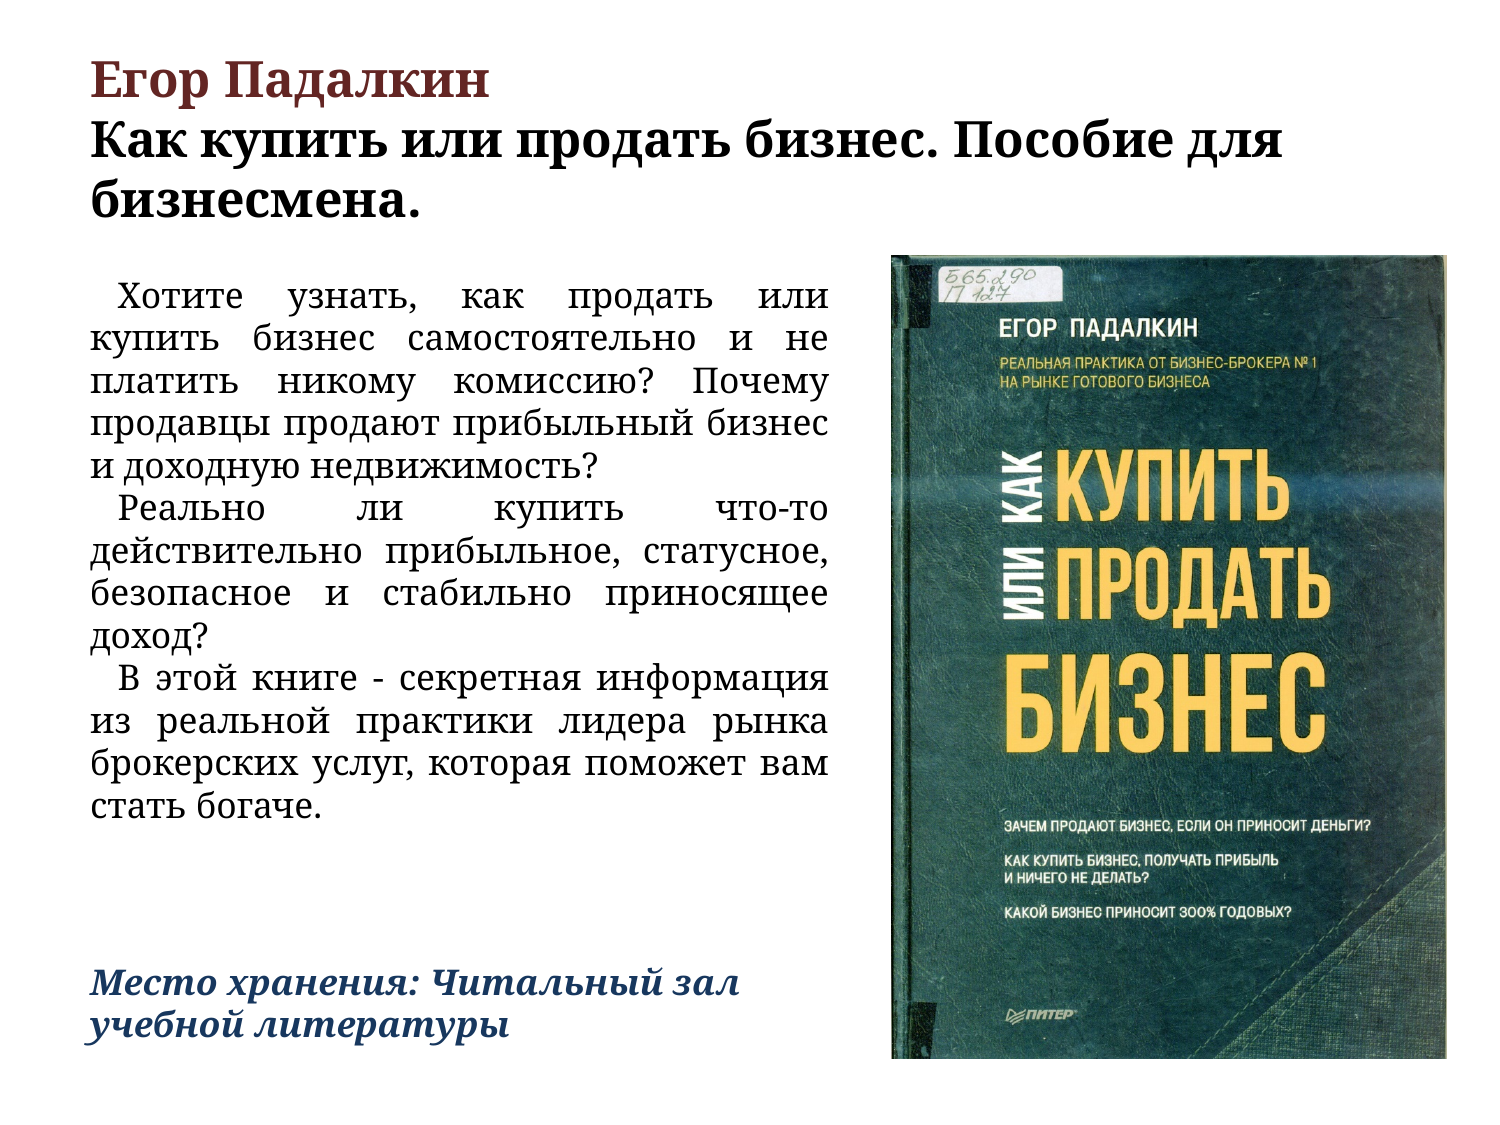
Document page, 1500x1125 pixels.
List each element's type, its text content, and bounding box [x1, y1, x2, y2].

title Егор Падалкин Как купить или продать бизнес. Пособие для бизнесмена. [75, 44, 1447, 236]
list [891, 255, 1447, 1059]
list Хотите узнать, как продать или купить бизнес самостоятельно и не платить никому комиссию? Почему продавцы продают прибыльный бизнес и доходную недвижимость? Реально ли купить что-то действительно прибыльное, статусное, безопасное и стабильно приносящее доход? В этой книге - секретная информация из реальной практики лидера рынка брокерских услуг, которая поможет вам стать богаче. Место хранения: Читальный зал учебной литературы [75, 235, 845, 1059]
